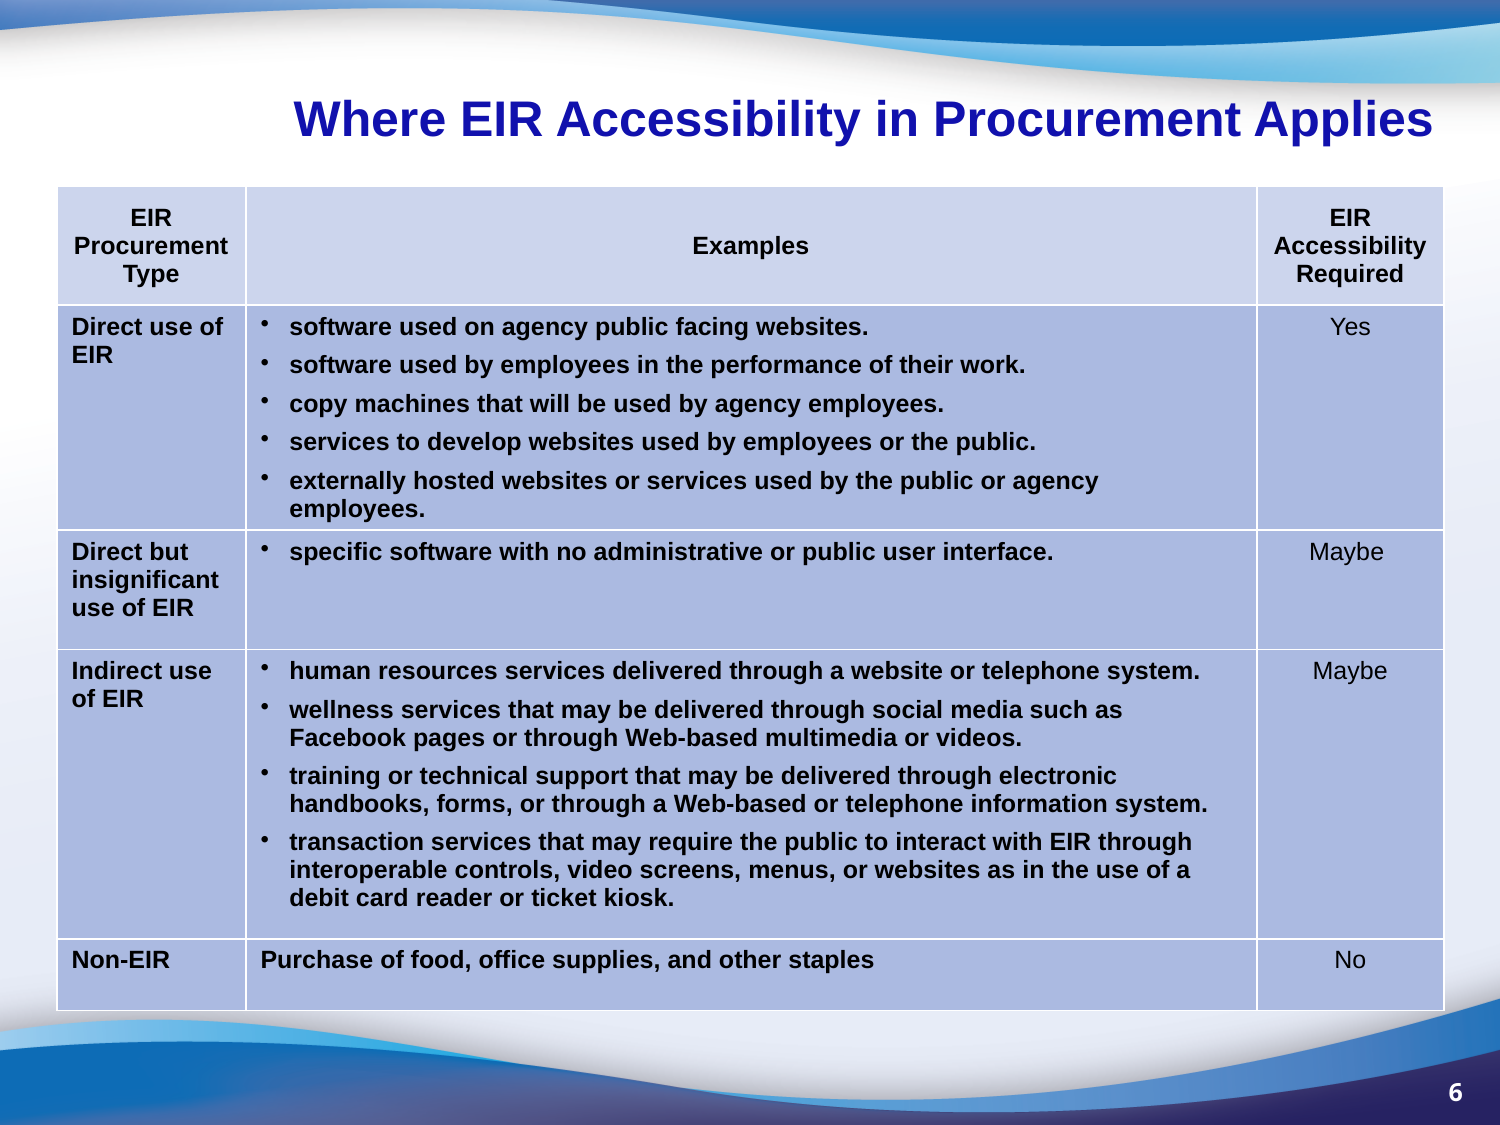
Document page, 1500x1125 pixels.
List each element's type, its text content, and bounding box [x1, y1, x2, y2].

table_cell human resources services delivered through a website or telephone system. wellness services that may be delivered through social media such as Facebook pages or through Web-based multimedia or videos. training or technical support that may be delivered through electronic handbooks, forms, or through a Web-based or telephone information system. transaction services that may require the public to interact with EIR through interoperable controls, video screens, menus, or websites as in the use of a debit card reader or ticket kiosk. [247, 650, 1256, 938]
table_cell Yes [1258, 306, 1443, 529]
table_header Examples [247, 187, 1256, 304]
slide_number 6 [1425, 1068, 1478, 1125]
table_cell Non-EIR [58, 940, 245, 1010]
table_cell software used on agency public facing websites. software used by employees in the performance of their work. copy machines that will be used by agency employees. services to develop websites used by employees or the public. externally hosted websites or services used by the public or agency employees. [247, 306, 1256, 529]
table_cell No [1258, 940, 1443, 1010]
table_cell specific software with no administrative or public user interface. [247, 531, 1256, 649]
table_header EIR Procurement Type [58, 187, 245, 304]
table_cell Direct but insignificant use of EIR [58, 531, 245, 649]
table_cell Maybe [1258, 650, 1443, 938]
table_cell Indirect use of EIR [58, 650, 245, 938]
table_cell Purchase of food, office supplies, and other staples [247, 940, 1256, 1010]
picture [0, 0, 1500, 1125]
table_cell Maybe [1258, 531, 1443, 649]
title Where EIR Accessibility in Procurement Applies [278, 26, 1469, 215]
table_cell Direct use of EIR [58, 306, 245, 529]
table_header EIR Accessibility Required [1258, 187, 1443, 304]
